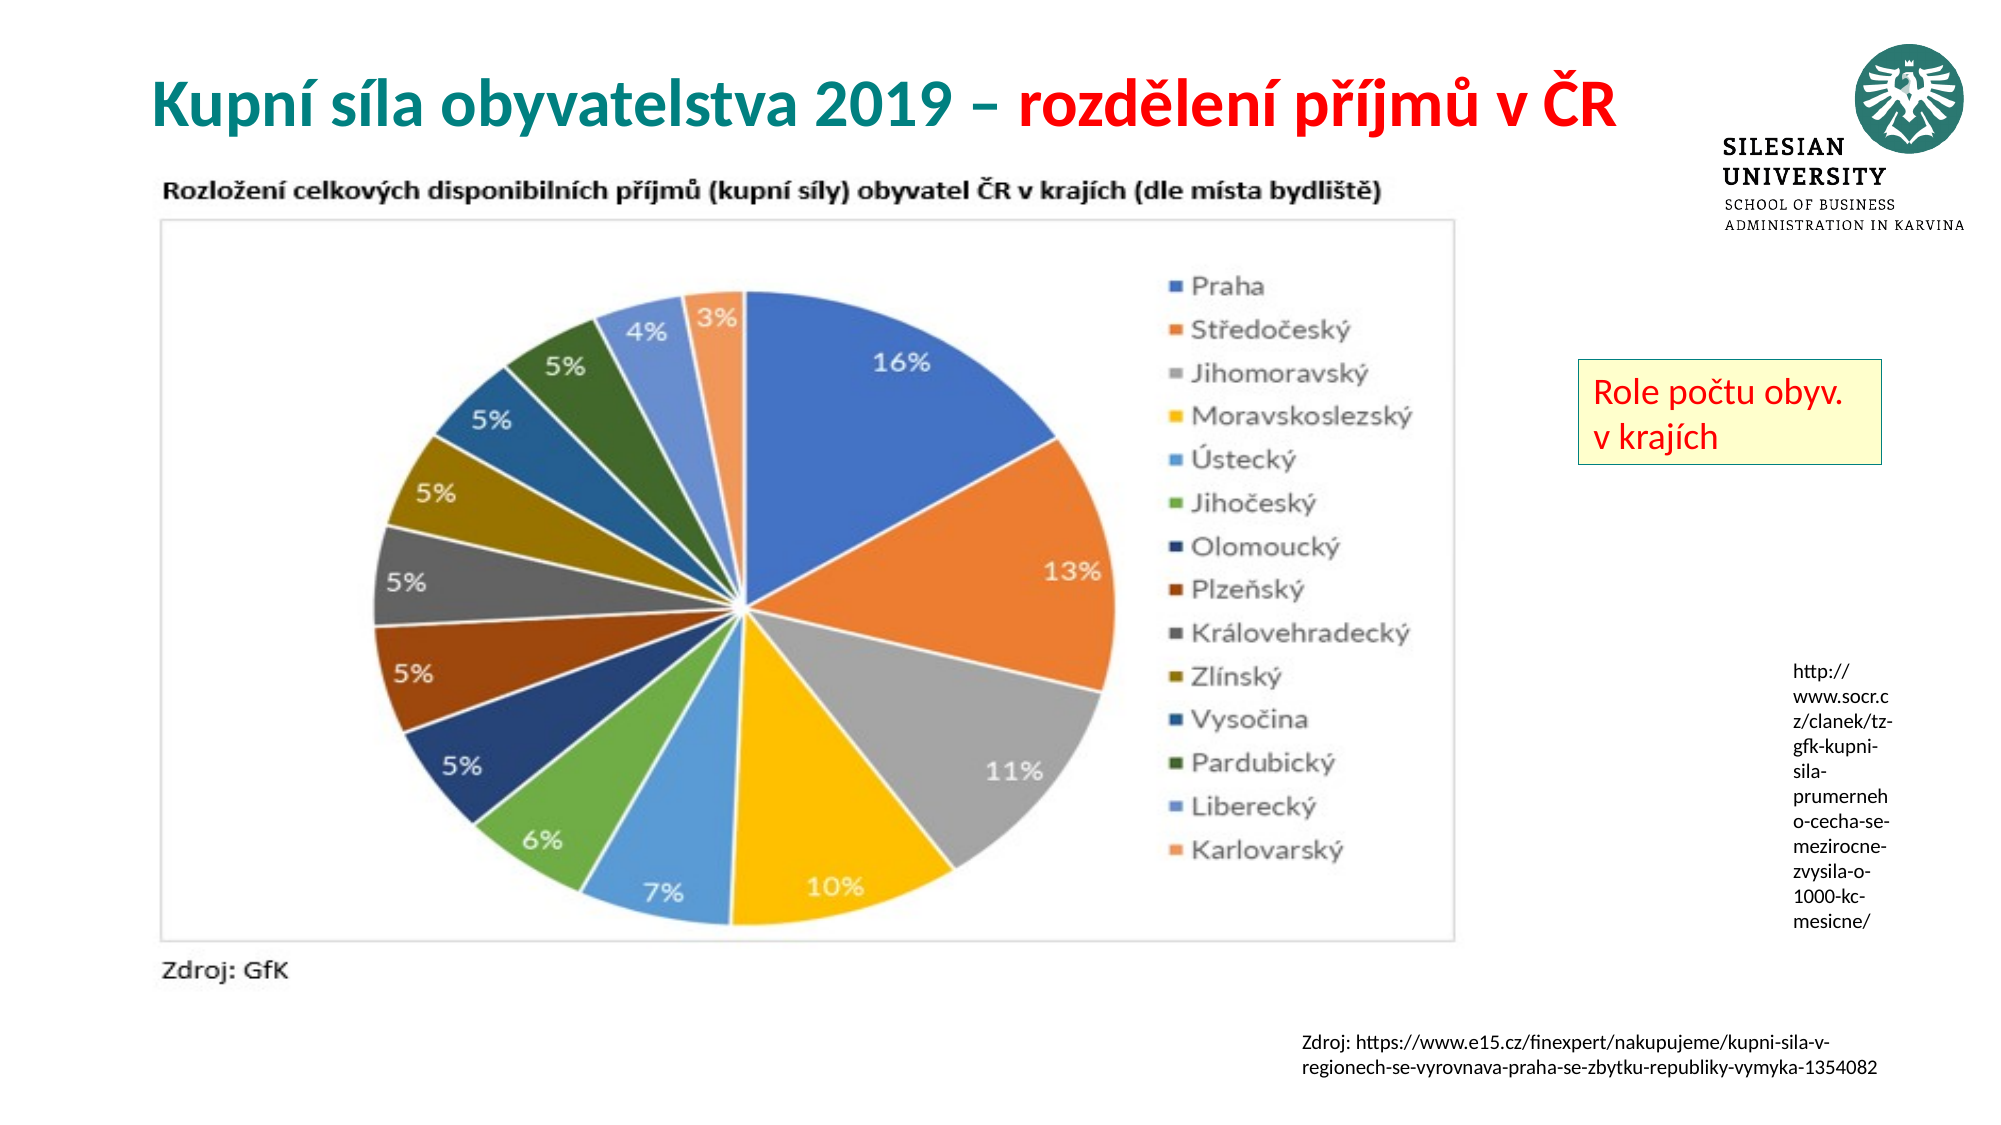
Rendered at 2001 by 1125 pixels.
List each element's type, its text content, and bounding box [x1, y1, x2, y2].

text_box Role počtu obyv. v krajích [1578, 359, 1882, 465]
text_box Zdroj: https://www.e15.cz/finexpert/nakupujeme/kupni-sila-v-regionech-se-vyrovnava-praha-se-zbytku-republiky-vymyka-1354082 [1287, 1020, 1921, 1086]
picture [1723, 44, 1964, 230]
picture [103, 163, 1524, 1008]
text_box http://www.socr.cz/clanek/tz-gfk-kupni-sila-prumerneho-cecha-se-mezirocne-zvysila-o-1000-kc-mesicne/ [1778, 650, 1910, 941]
title Kupní síla obyvatelstva 2019 – rozdělení příjmů v ČR [137, 59, 1642, 150]
